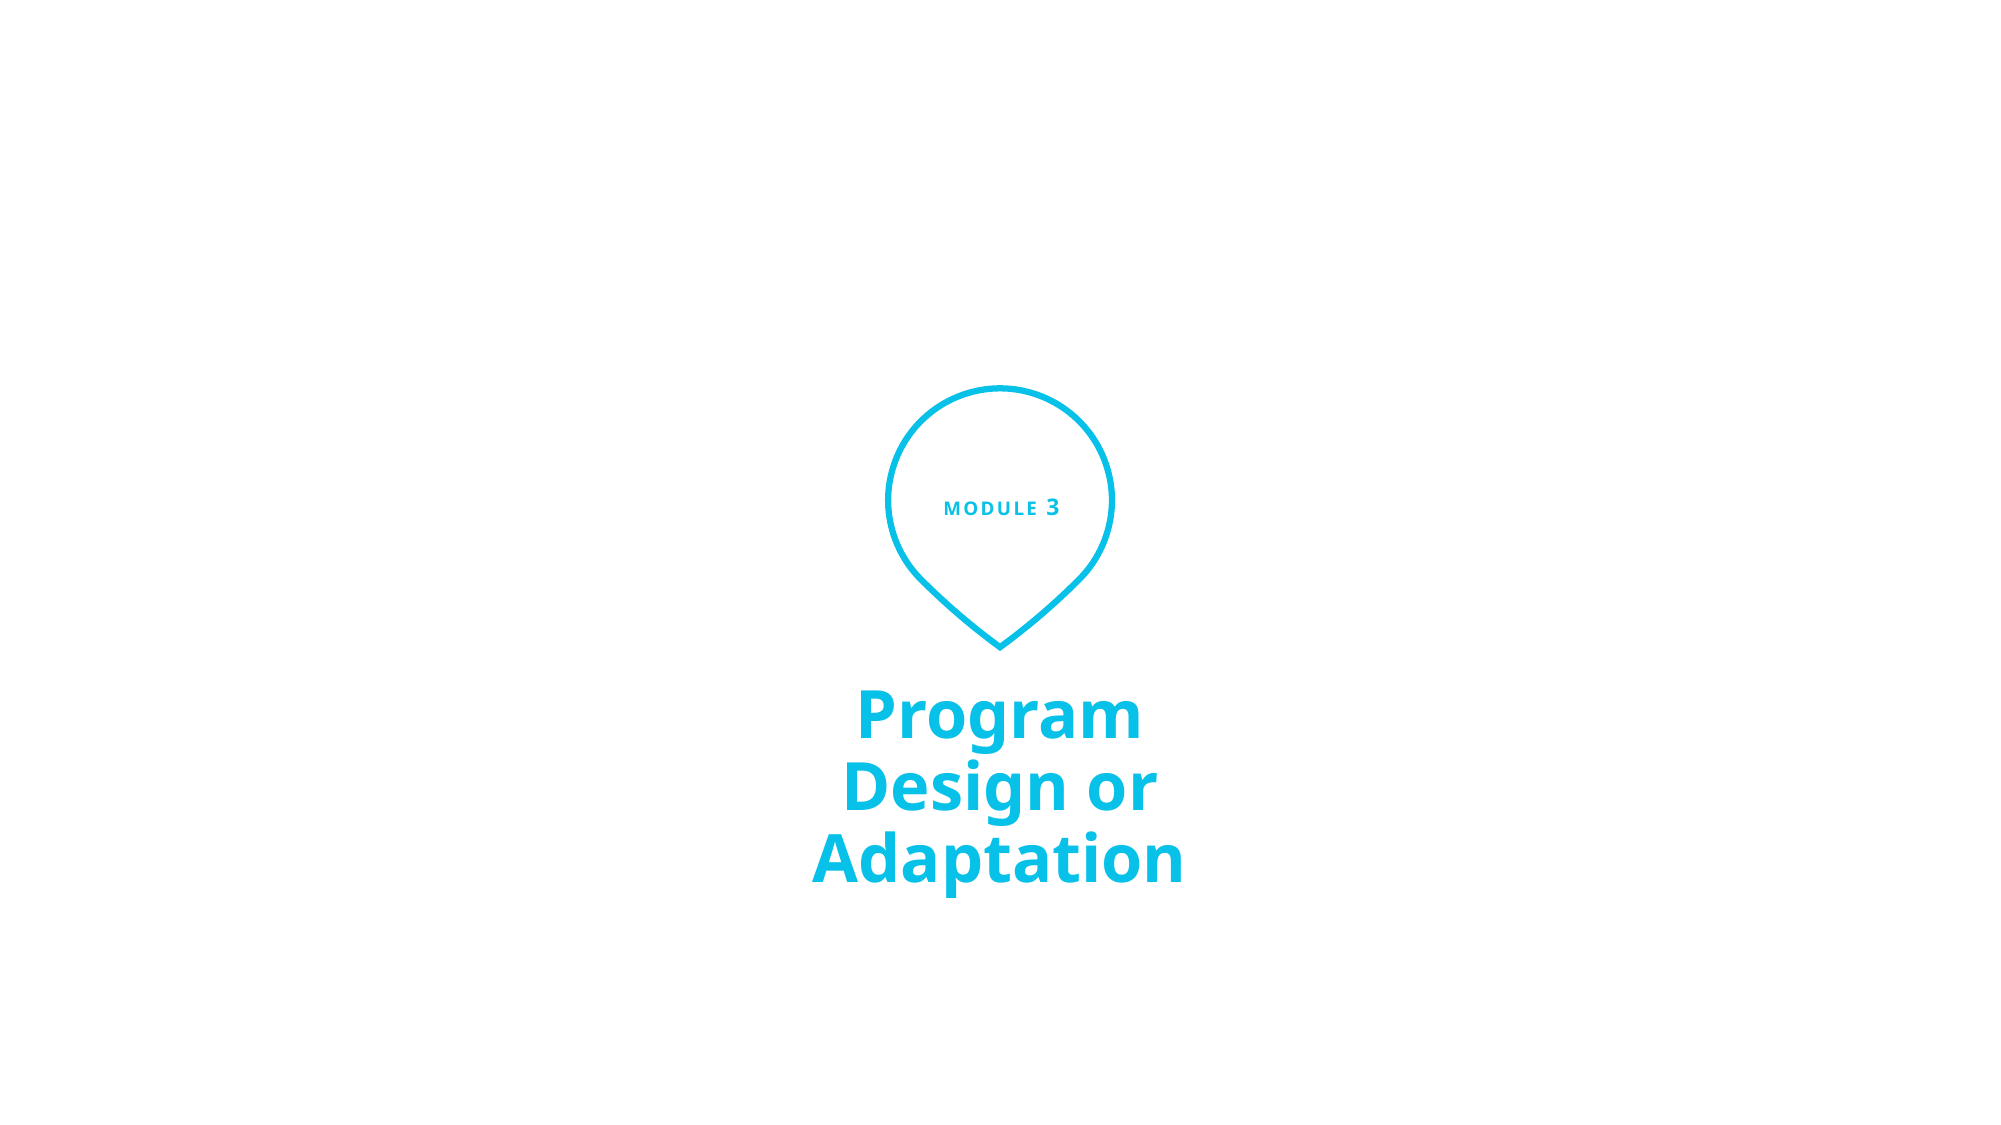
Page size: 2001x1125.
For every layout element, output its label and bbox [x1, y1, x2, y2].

text_box [775, 388, 1225, 737]
